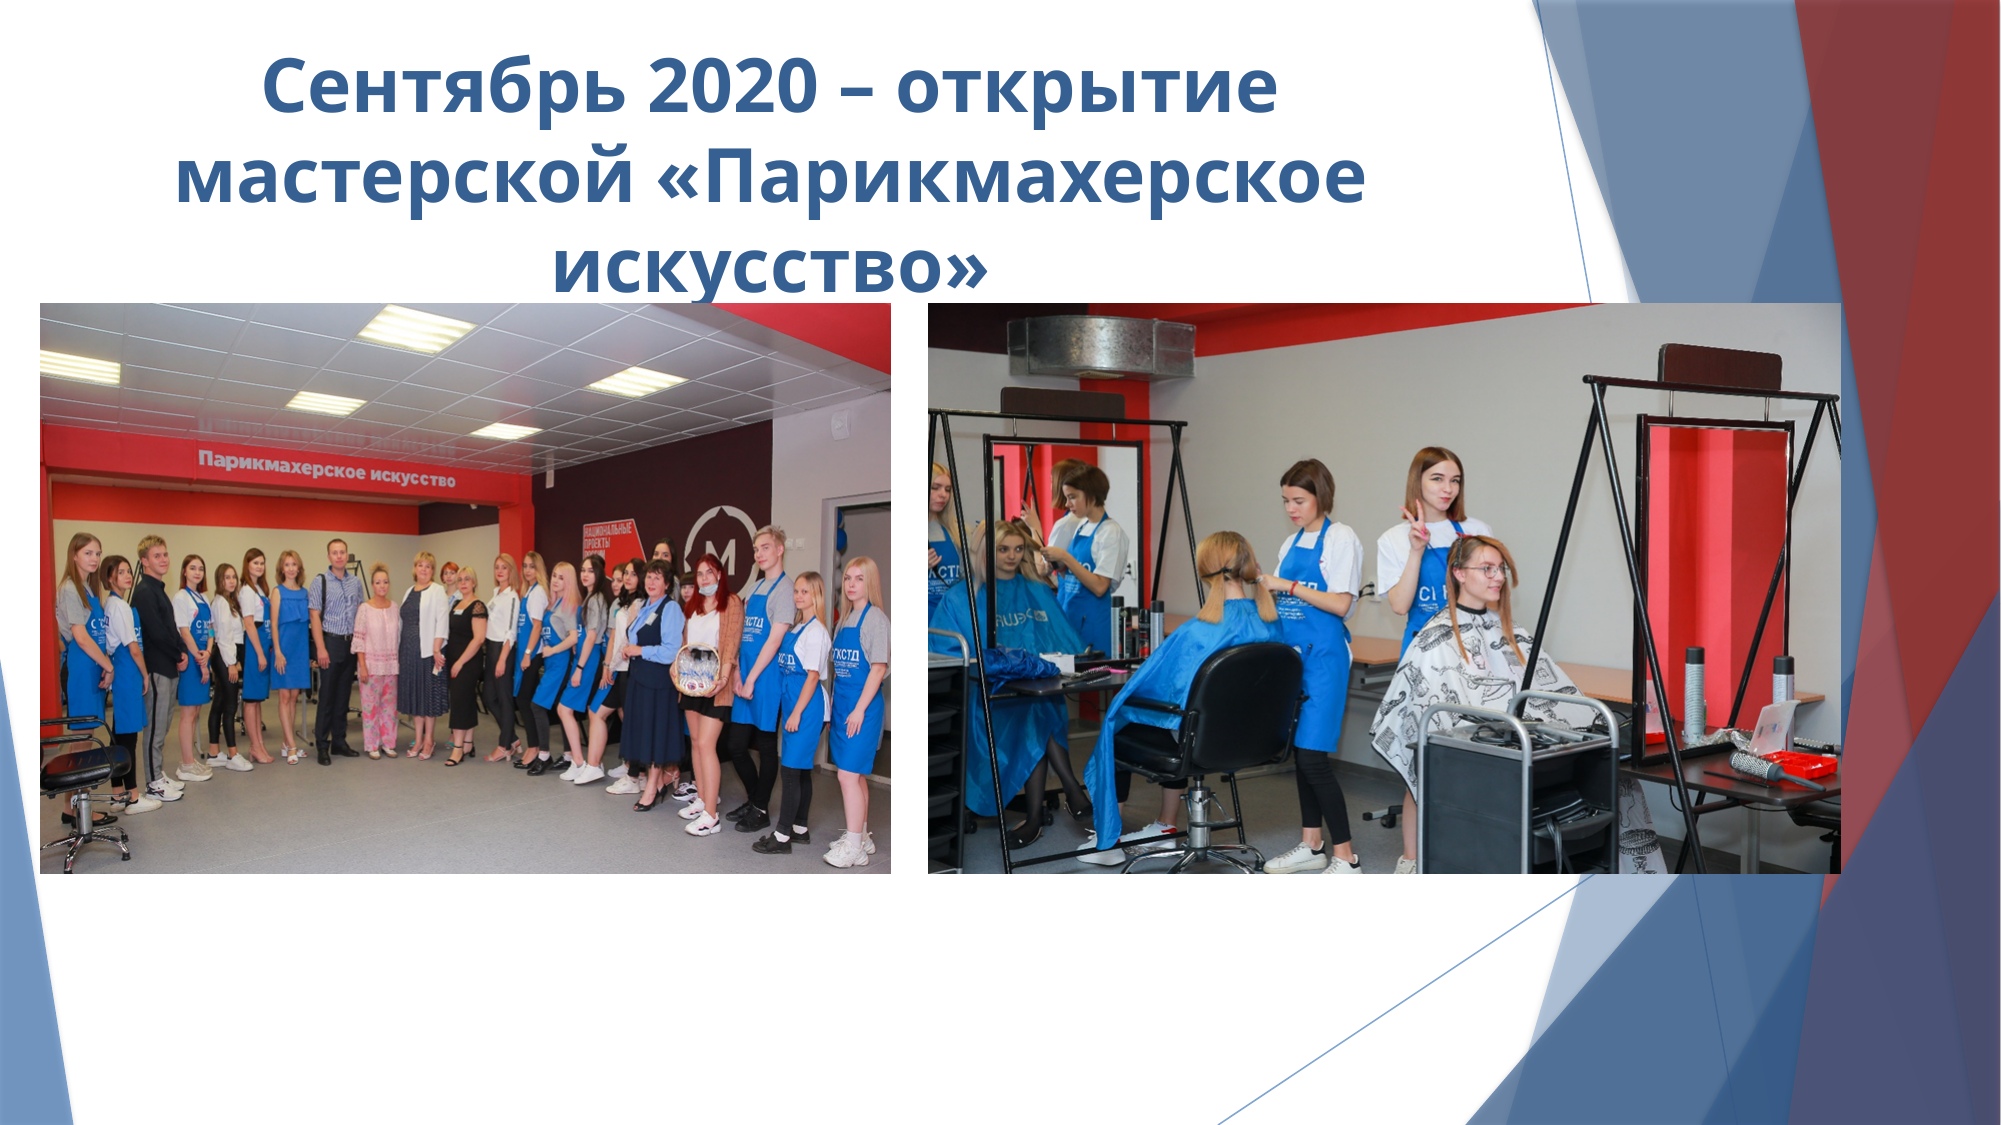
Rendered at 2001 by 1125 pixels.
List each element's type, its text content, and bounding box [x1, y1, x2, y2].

picture [40, 302, 892, 874]
picture [927, 302, 1841, 874]
title Сентябрь 2020 – открытие мастерской «Парикмахерское искусство» [40, 30, 1500, 255]
